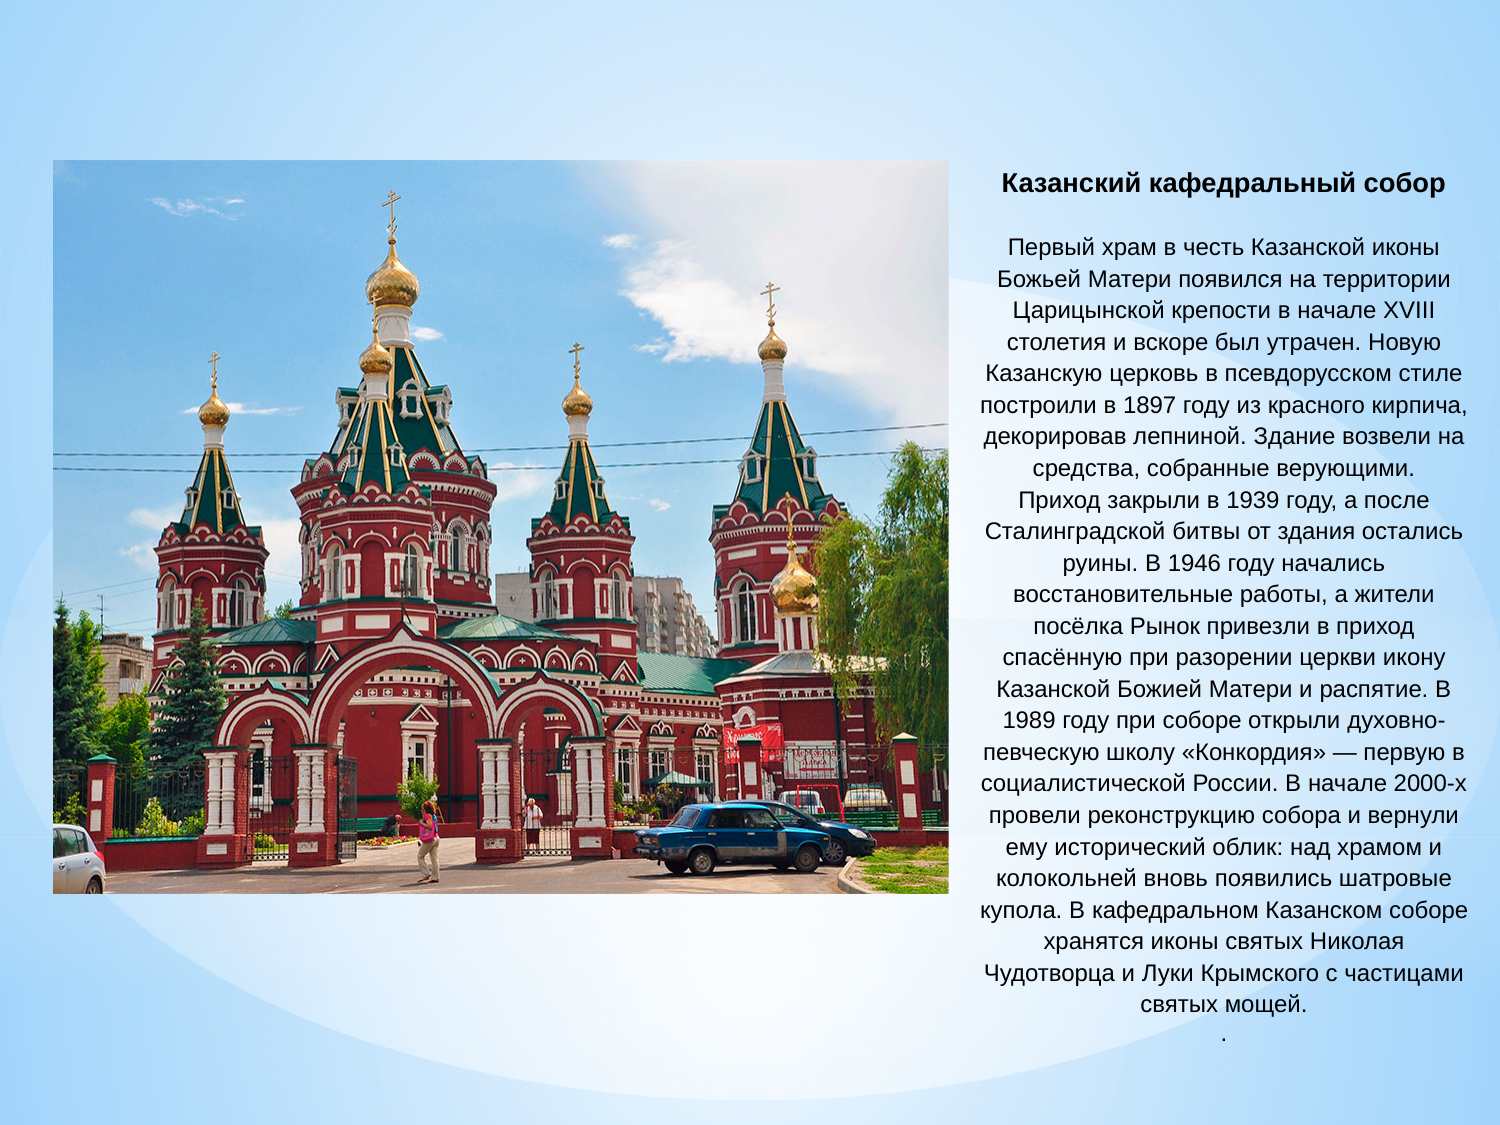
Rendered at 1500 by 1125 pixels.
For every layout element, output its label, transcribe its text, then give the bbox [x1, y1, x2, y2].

picture [53, 160, 949, 894]
list Казанский кафедральный собор Первый храм в честь Казанской иконы Божьей Матери появился на территории Царицынской крепости в начале XVIII столетия и вскоре был утрачен. Новую Казанскую церковь в псевдорусском стиле построили в 1897 году из красного кирпича, декорировав лепниной. Здание возвели на средства, собранные верующими. Приход закрыли в 1939 году, а после Сталинградской битвы от здания остались руины. В 1946 году начались восстановительные работы, а жители посёлка Рынок привезли в приход спасённую при разорении церкви икону Казанской Божией Матери и распятие. В 1989 году при соборе открыли духовно-певческую школу «Конкордия» — первую в социалистической России. В начале 2000-х провели реконструкцию собора и вернули ему исторический облик: над храмом и колокольней вновь появились шатровые купола. В кафедральном Казанском соборе хранятся иконы святых Николая Чудотворца и Луки Крымского с частицами святых мощей. . [962, 125, 1486, 1059]
